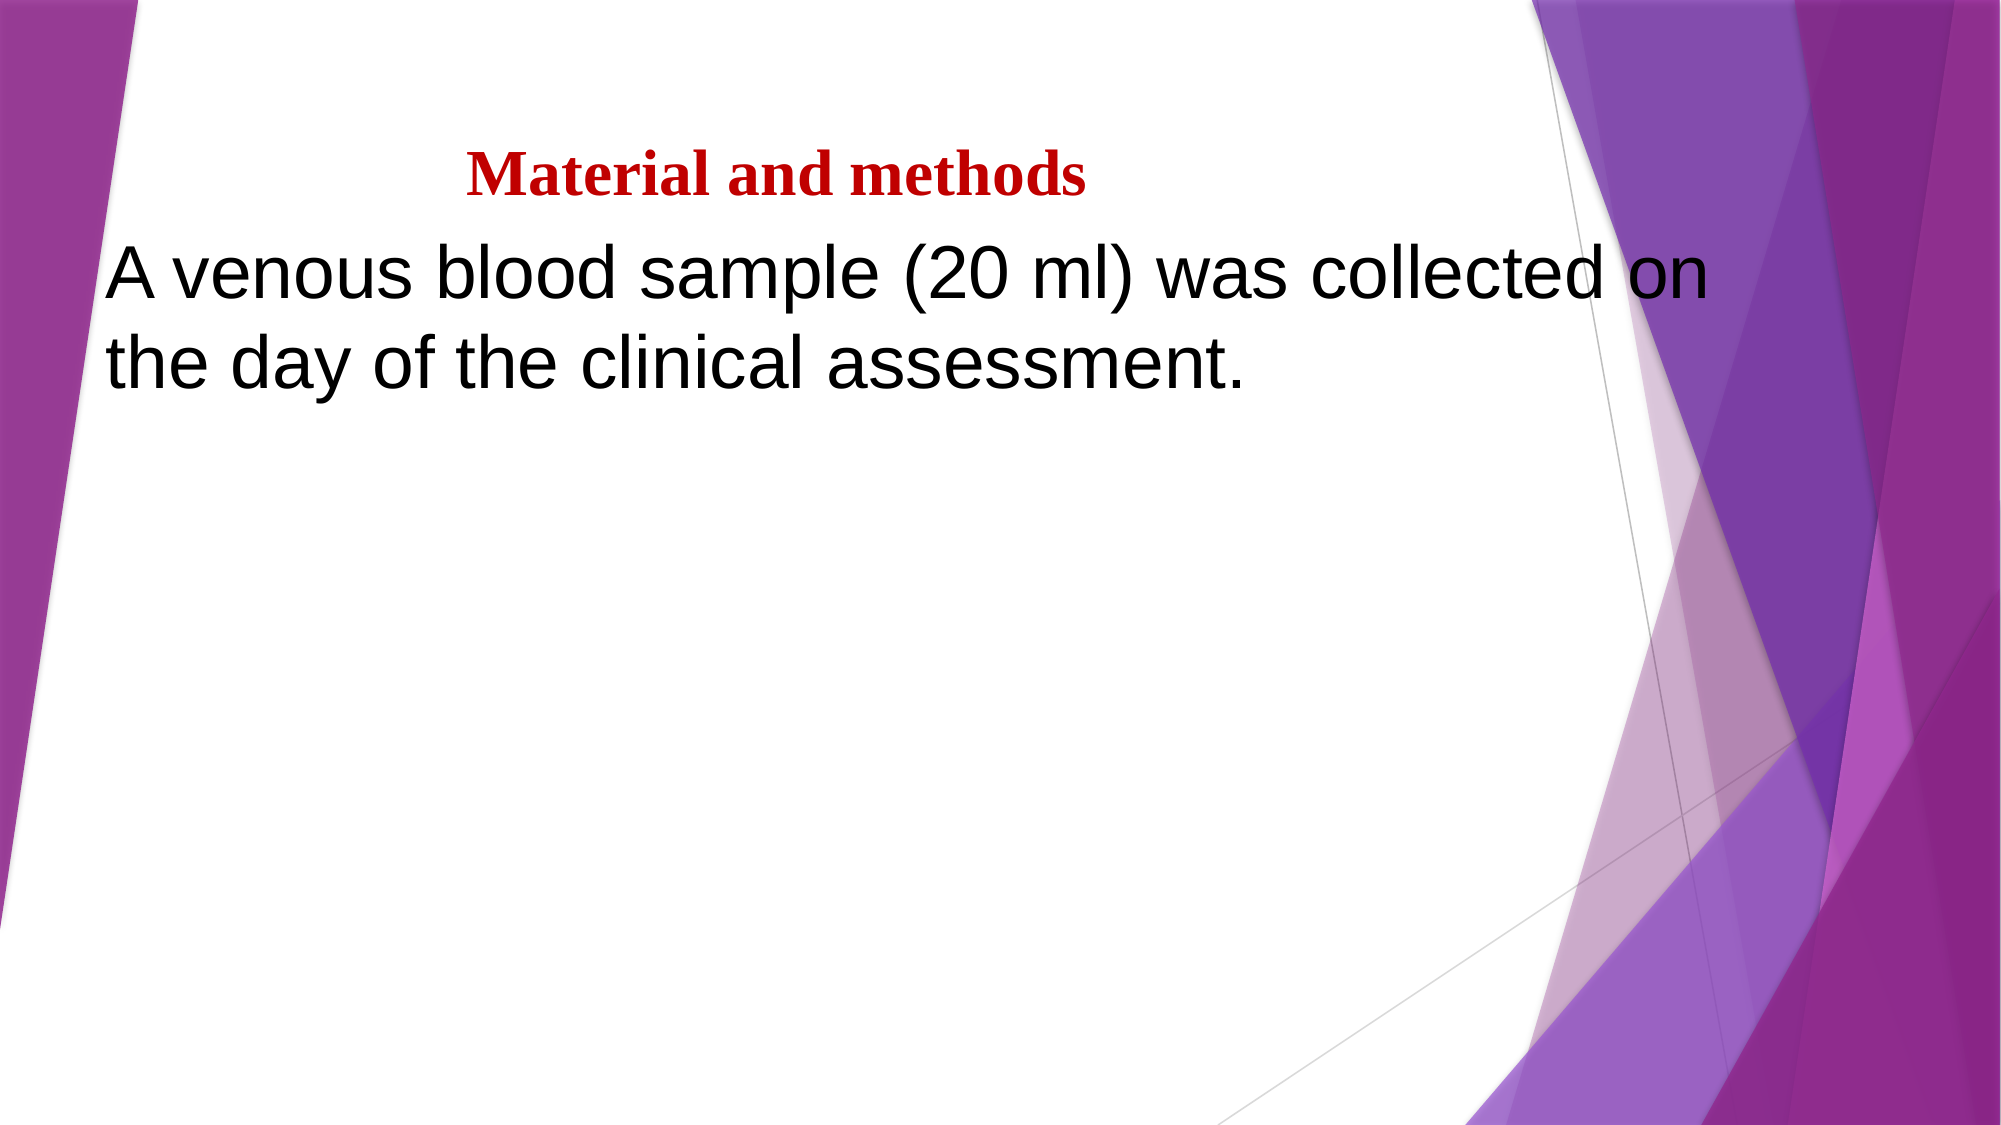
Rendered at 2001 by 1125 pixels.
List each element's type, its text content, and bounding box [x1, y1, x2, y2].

title A venous blood sample (20 ml) was collected on the day of the clinical assessment. [90, 272, 1772, 982]
subtitle Material and methods [38, 82, 1517, 338]
